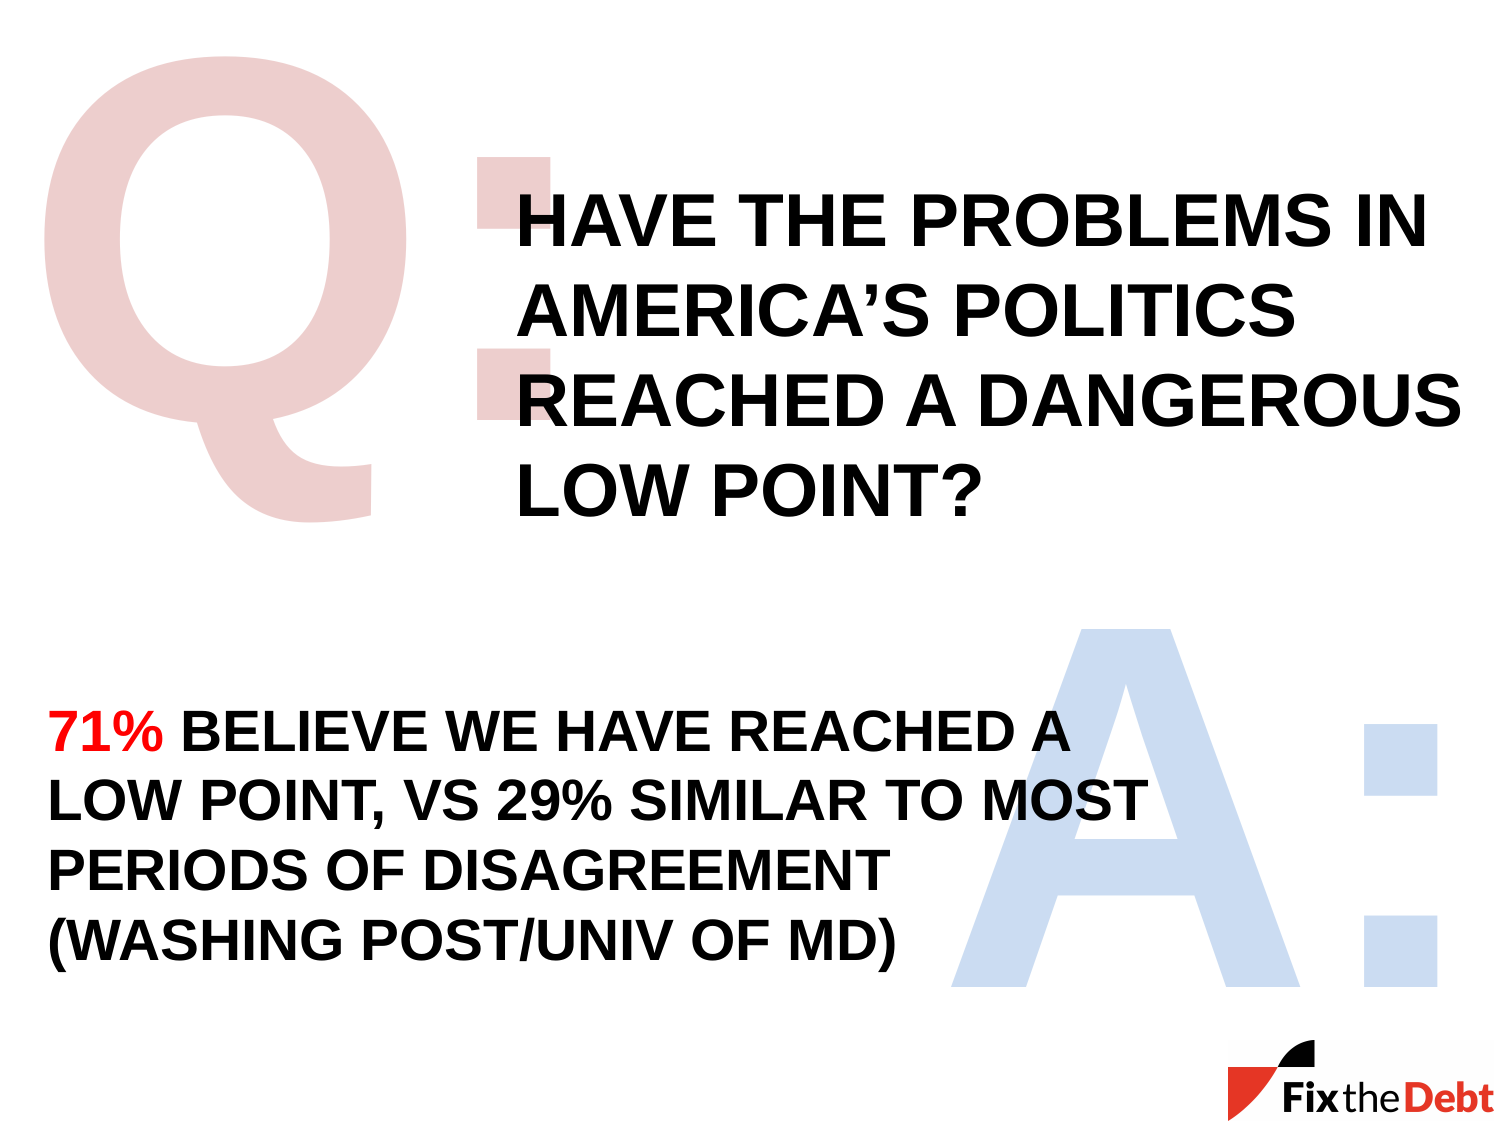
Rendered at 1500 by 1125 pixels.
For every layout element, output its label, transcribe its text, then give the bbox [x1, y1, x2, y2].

text_box A: [923, 539, 1500, 1100]
text_box 71% believe we have reached a low point, vs 29% similar to most periods of disagreement (Washing Post/Univ of MD) [32, 685, 1189, 980]
text_box have the problems in America’s politics reached a dangerous low point? [500, 163, 1500, 539]
picture [1228, 1040, 1494, 1121]
text_box Q: [8, 0, 777, 532]
